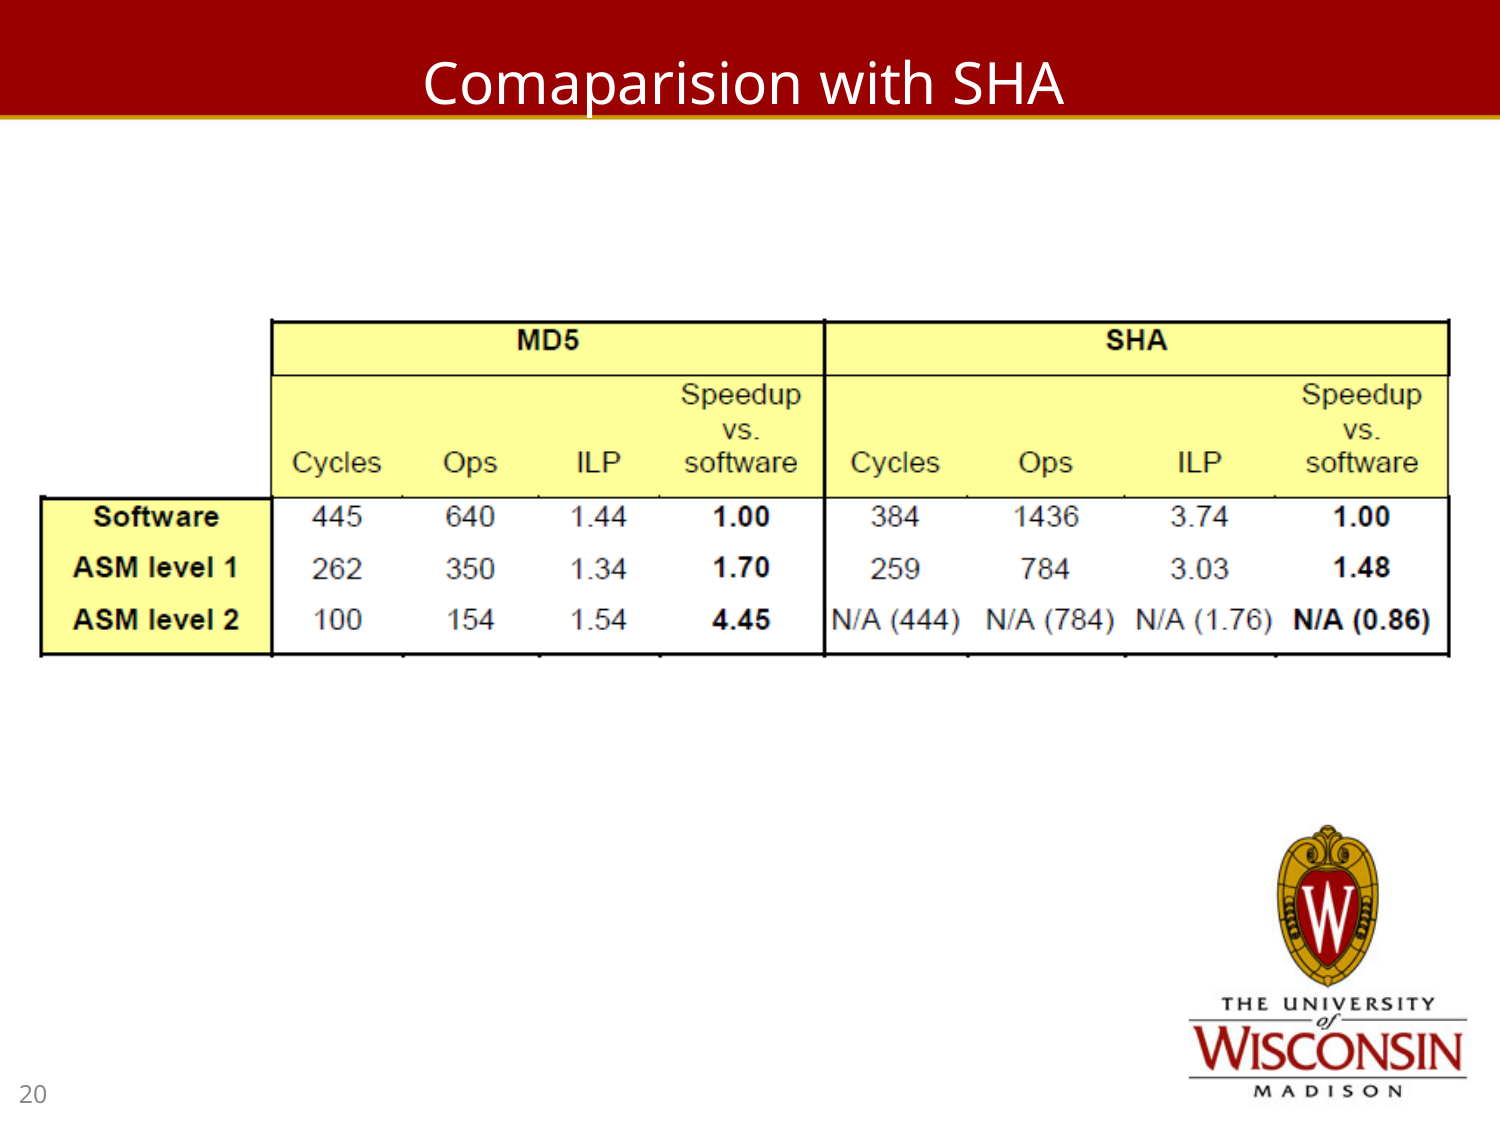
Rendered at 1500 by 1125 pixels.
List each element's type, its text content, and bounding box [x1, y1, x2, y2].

title Comaparision with SHA [180, 37, 1307, 126]
picture [0, 0, 1500, 1125]
slide_number 20 [0, 1065, 63, 1125]
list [31, 312, 1456, 663]
